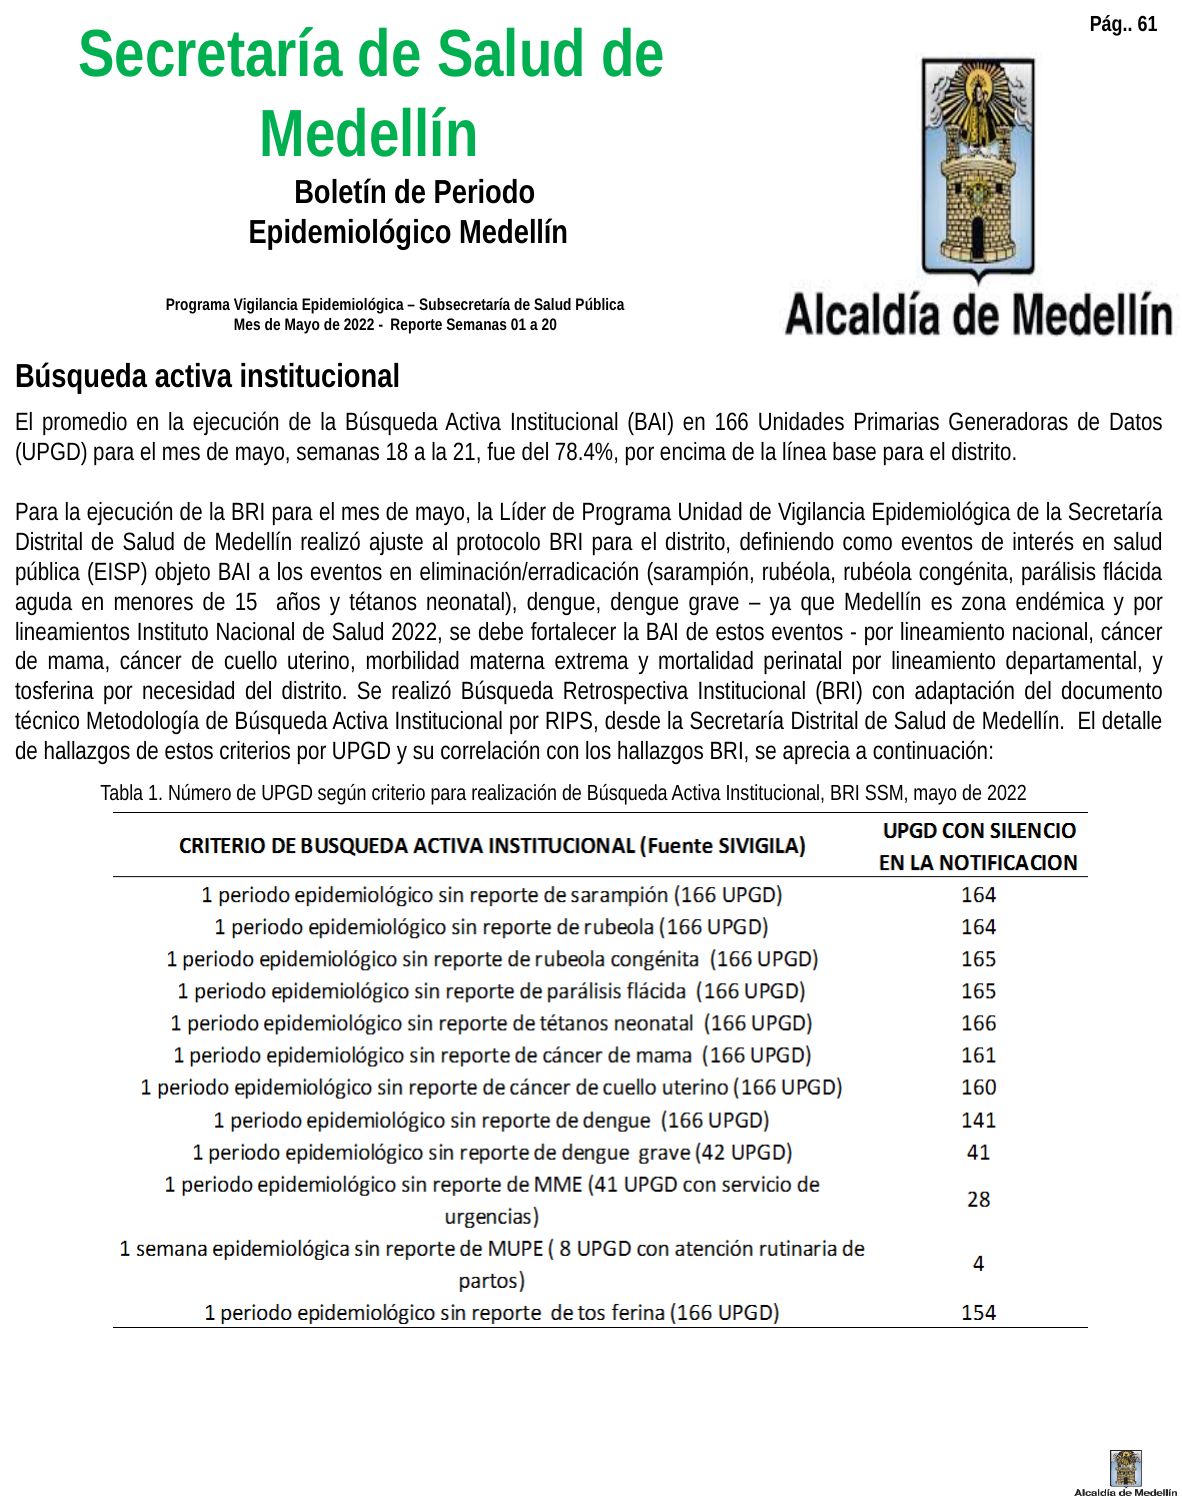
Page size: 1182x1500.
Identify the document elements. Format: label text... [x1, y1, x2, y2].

text_box El promedio en la ejecución de la Búsqueda Activa Institucional (BAI) en 166 Unidades Primarias Generadoras de Datos (UPGD) para el mes de mayo, semanas 18 a la 21, fue del 78.4%, por encima de la línea base para el distrito. Para la ejecución de la BRI para el mes de mayo, la Líder de Programa Unidad de Vigilancia Epidemiológica de la Secretaría Distrital de Salud de Medellín realizó ajuste al protocolo BRI para el distrito, definiendo como eventos de interés en salud pública (EISP) objeto BAI a los eventos en eliminación/erradicación (sarampión, rubéola, rubéola congénita, parálisis flácida aguda en menores de 15 años y tétanos neonatal), dengue, dengue grave – ya que Medellín es zona endémica y por lineamientos Instituto Nacional de Salud 2022, se debe fortalecer la BAI de estos eventos - por lineamiento nacional, cáncer de mama, cáncer de cuello uterino, morbilidad materna extrema y mortalidad perinatal por lineamiento departamental, y tosferina por necesidad del distrito. Se realizó Búsqueda Retrospectiva Institucional (BRI) con adaptación del documento técnico Metodología de Búsqueda Activa Institucional por RIPS, desde la Secretaría Distrital de Salud de Medellín. El detalle de hallazgos de estos criterios por UPGD y su correlación con los hallazgos BRI, se aprecia a continuación: [0, 398, 1182, 803]
picture [112, 812, 1089, 1329]
text_box Tabla 1. Número de UPGD según criterio para realización de Búsqueda Activa Institucional, BRI SSM, mayo de 2022 [85, 770, 1088, 813]
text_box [0, 2, 1182, 344]
picture [1074, 1448, 1177, 1496]
title Búsqueda activa institucional [0, 350, 1104, 398]
